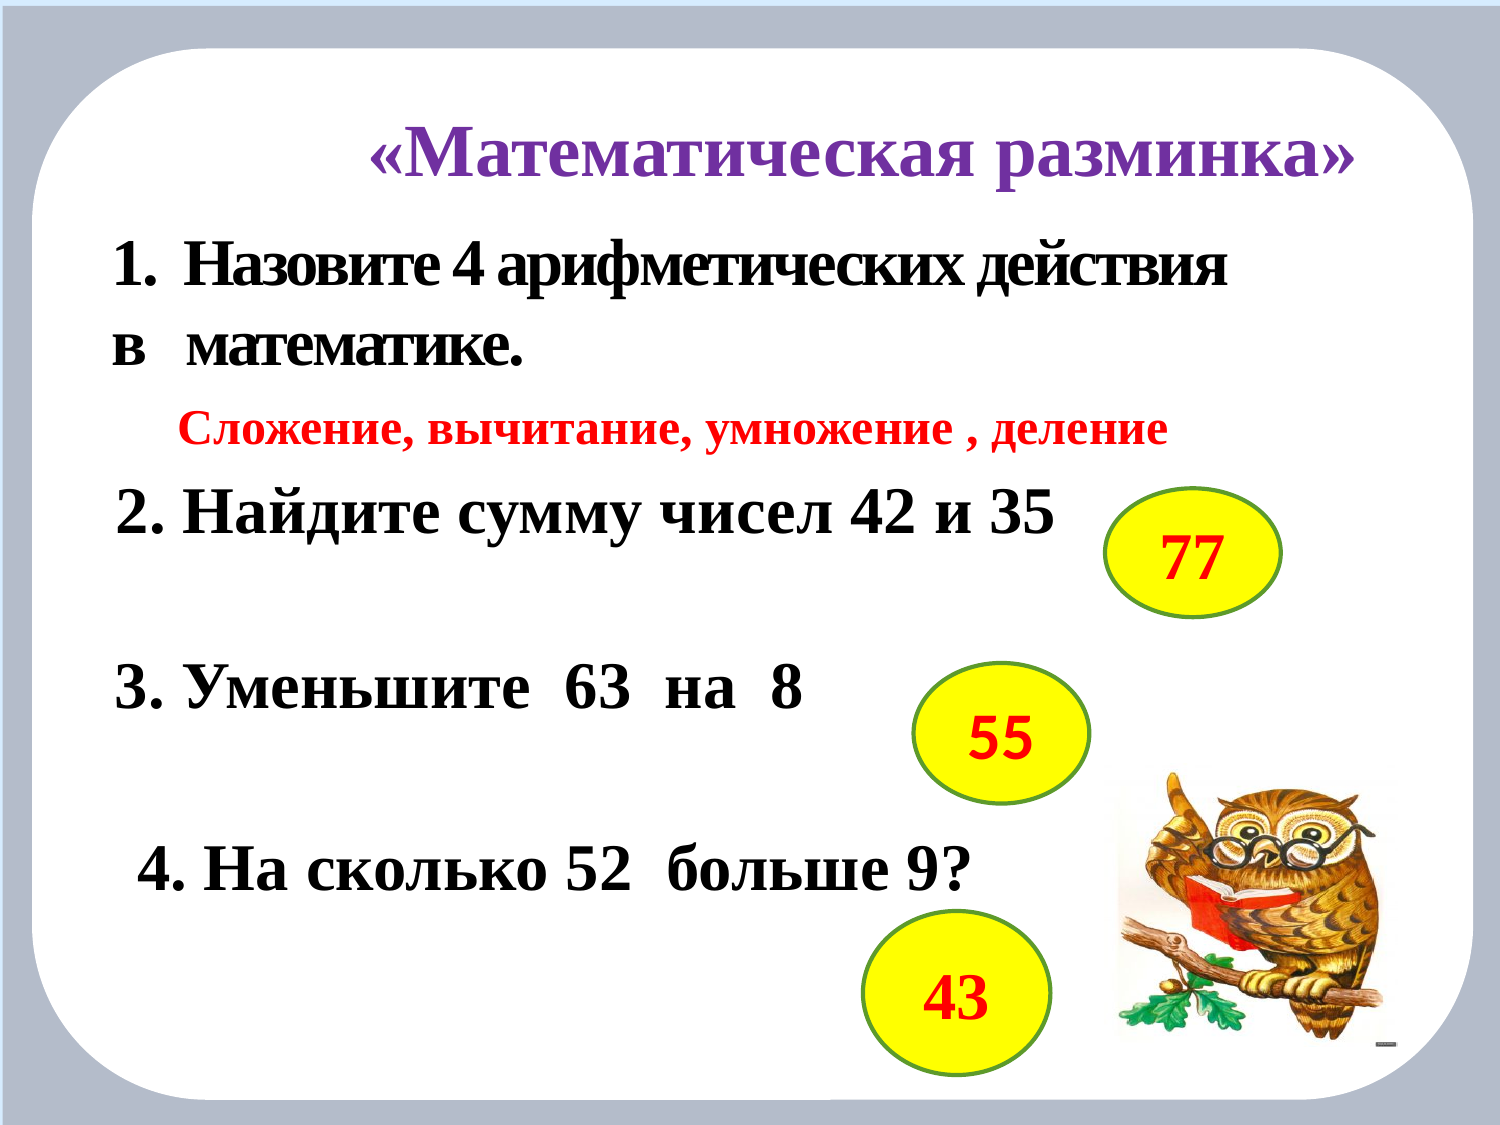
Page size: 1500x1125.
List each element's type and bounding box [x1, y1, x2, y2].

picture [1104, 763, 1398, 1048]
text_box [2, 5, 1500, 1125]
